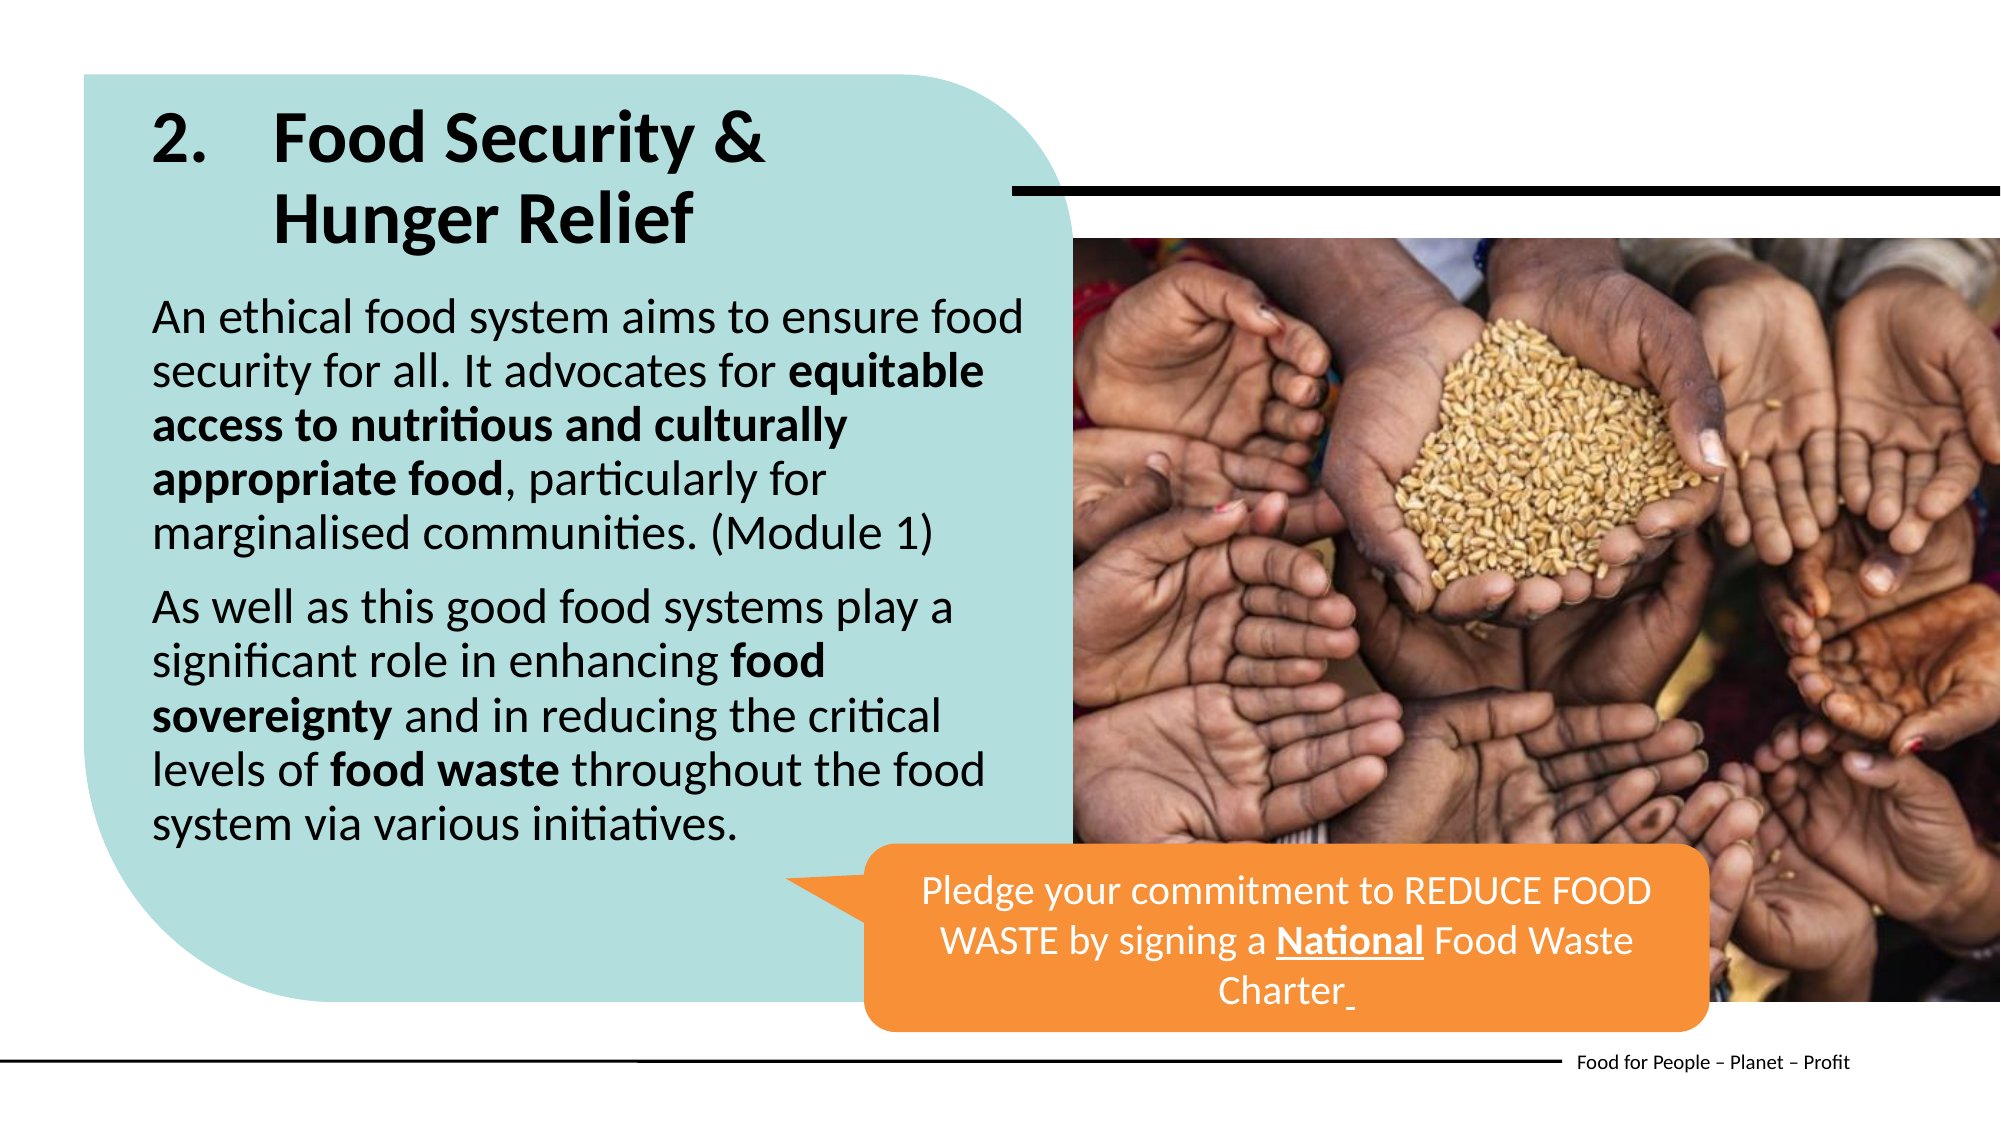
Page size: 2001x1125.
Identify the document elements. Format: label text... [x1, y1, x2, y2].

picture [1073, 238, 2000, 1003]
text_box Pledge your commitment to REDUCE FOOD WASTE by signing a National Food Waste Charter [785, 843, 1710, 1033]
list Food Security & Hunger Relief [137, 90, 956, 254]
list An ethical food system aims to ensure food security for all. It advocates for equitable access to nutritious and culturally appropriate food, particularly for marginalised communities. (Module 1) As well as this good food systems play a significant role in enhancing food sovereignty and in reducing the critical levels of food waste throughout the food system via various initiatives. [137, 282, 1064, 891]
